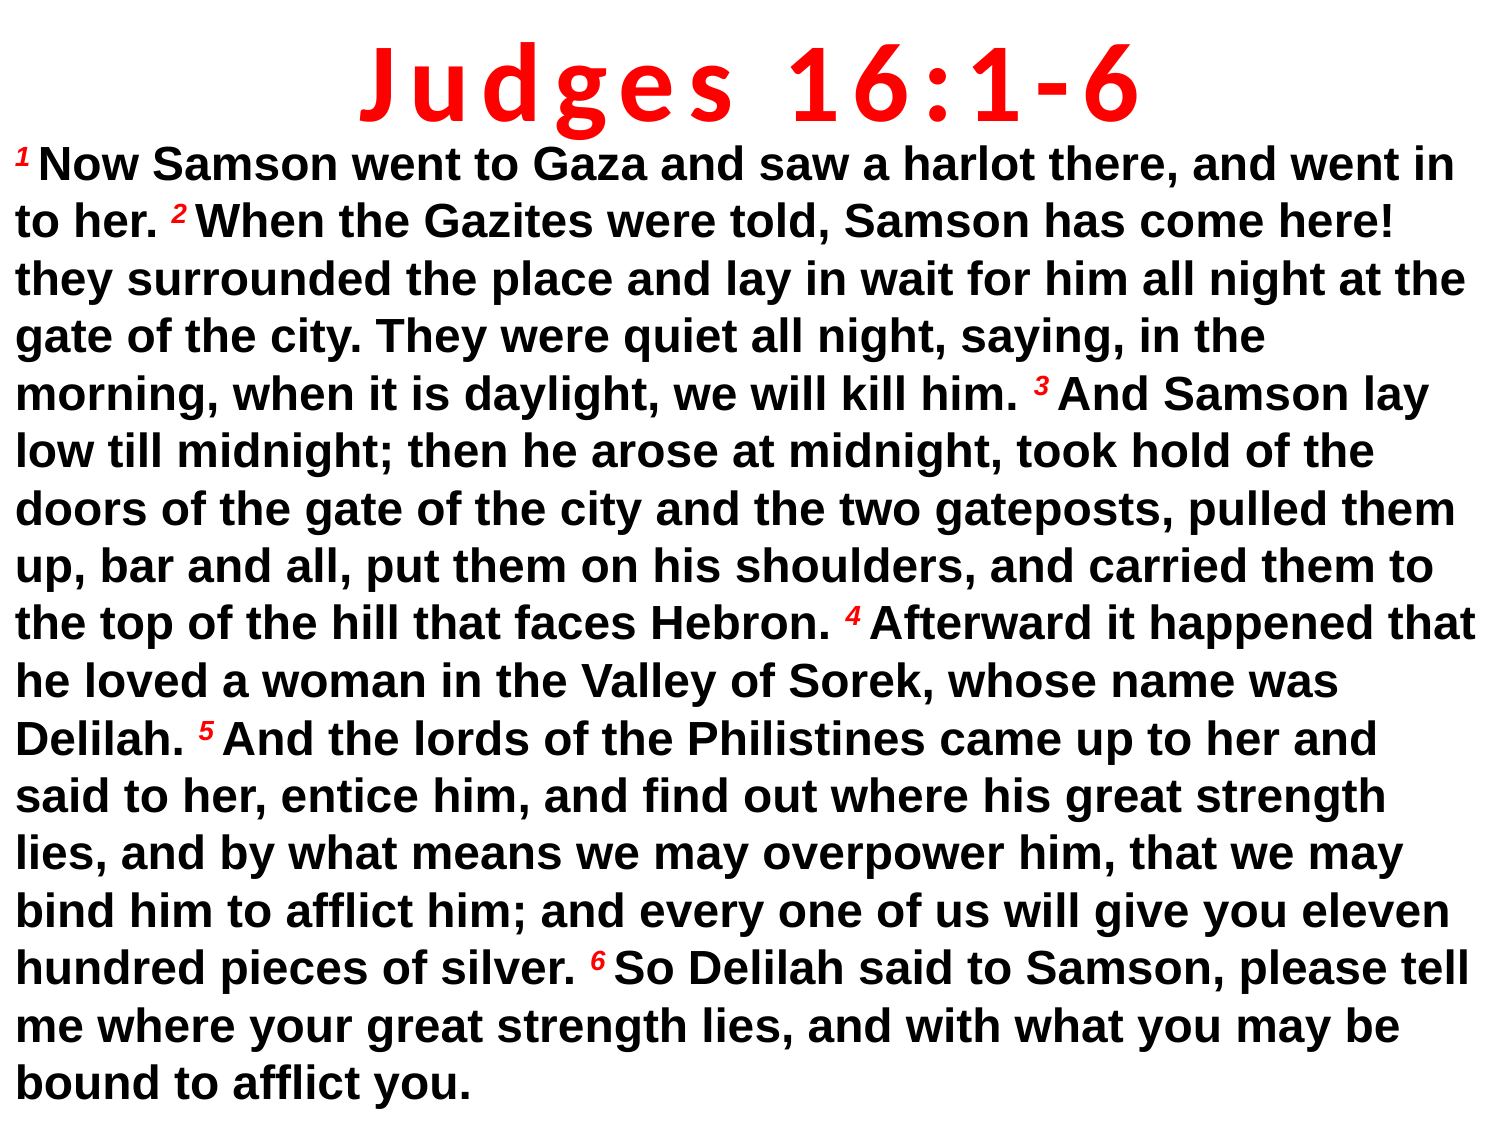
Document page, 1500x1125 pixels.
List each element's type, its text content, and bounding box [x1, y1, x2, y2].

text_box Judges 16:1-6 [344, 1, 1156, 152]
text_box 1 Now Samson went to Gaza and saw a harlot there, and went in to her. 2 When the Gazites were told, Samson has come here! they surrounded the place and lay in wait for him all night at the gate of the city. They were quiet all night, saying, in the morning, when it is daylight, we will kill him. 3 And Samson lay low till midnight; then he arose at midnight, took hold of the doors of the gate of the city and the two gateposts, pulled them up, bar and all, put them on his shoulders, and carried them to the top of the hill that faces Hebron. 4 Afterward it happened that he loved a woman in the Valley of Sorek, whose name was Delilah. 5 And the lords of the Philistines came up to her and said to her, entice him, and find out where his great strength lies, and by what means we may overpower him, that we may bind him to afflict him; and every one of us will give you eleven hundred pieces of silver. 6 So Delilah said to Samson, please tell me where your great strength lies, and with what you may be bound to afflict you. [0, 125, 1500, 1117]
